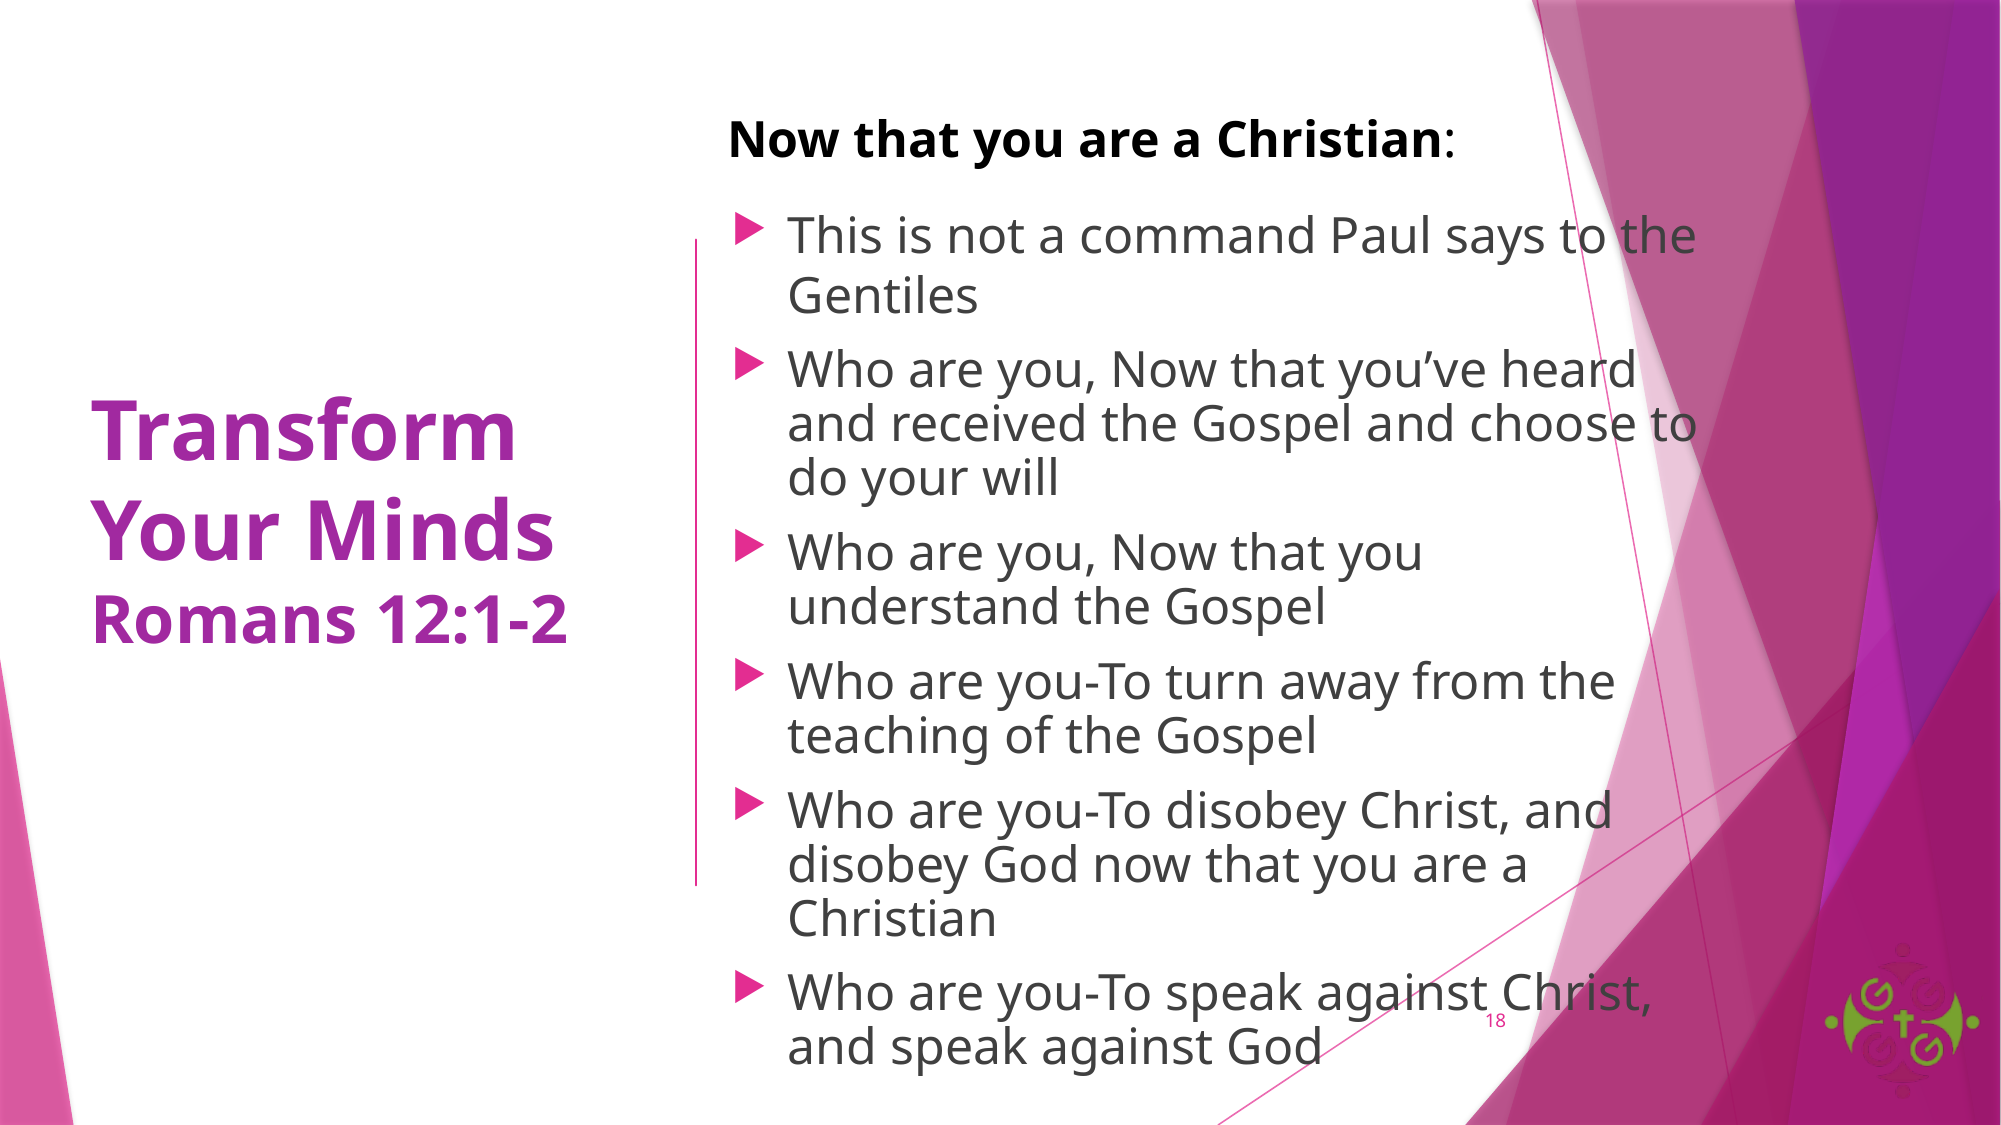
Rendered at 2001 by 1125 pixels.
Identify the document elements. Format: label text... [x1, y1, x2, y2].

title Transform Your Minds Romans 12:1-2 [75, 133, 675, 991]
picture [1824, 942, 1983, 1099]
list This is not a command Paul says to the Gentiles Who are you, Now that you’ve heard and received the Gospel and choose to do your will Who are you, Now that you understand the Gospel Who are you-To turn away from the teaching of the Gospel Who are you-To disobey Christ, and disobey God now that you are a Christian Who are you-To speak against Christ, and speak against God [716, 258, 1725, 1021]
text_box Now that you are a Christian: [712, 99, 1714, 175]
slide_number 18 [1409, 1021, 1522, 1051]
